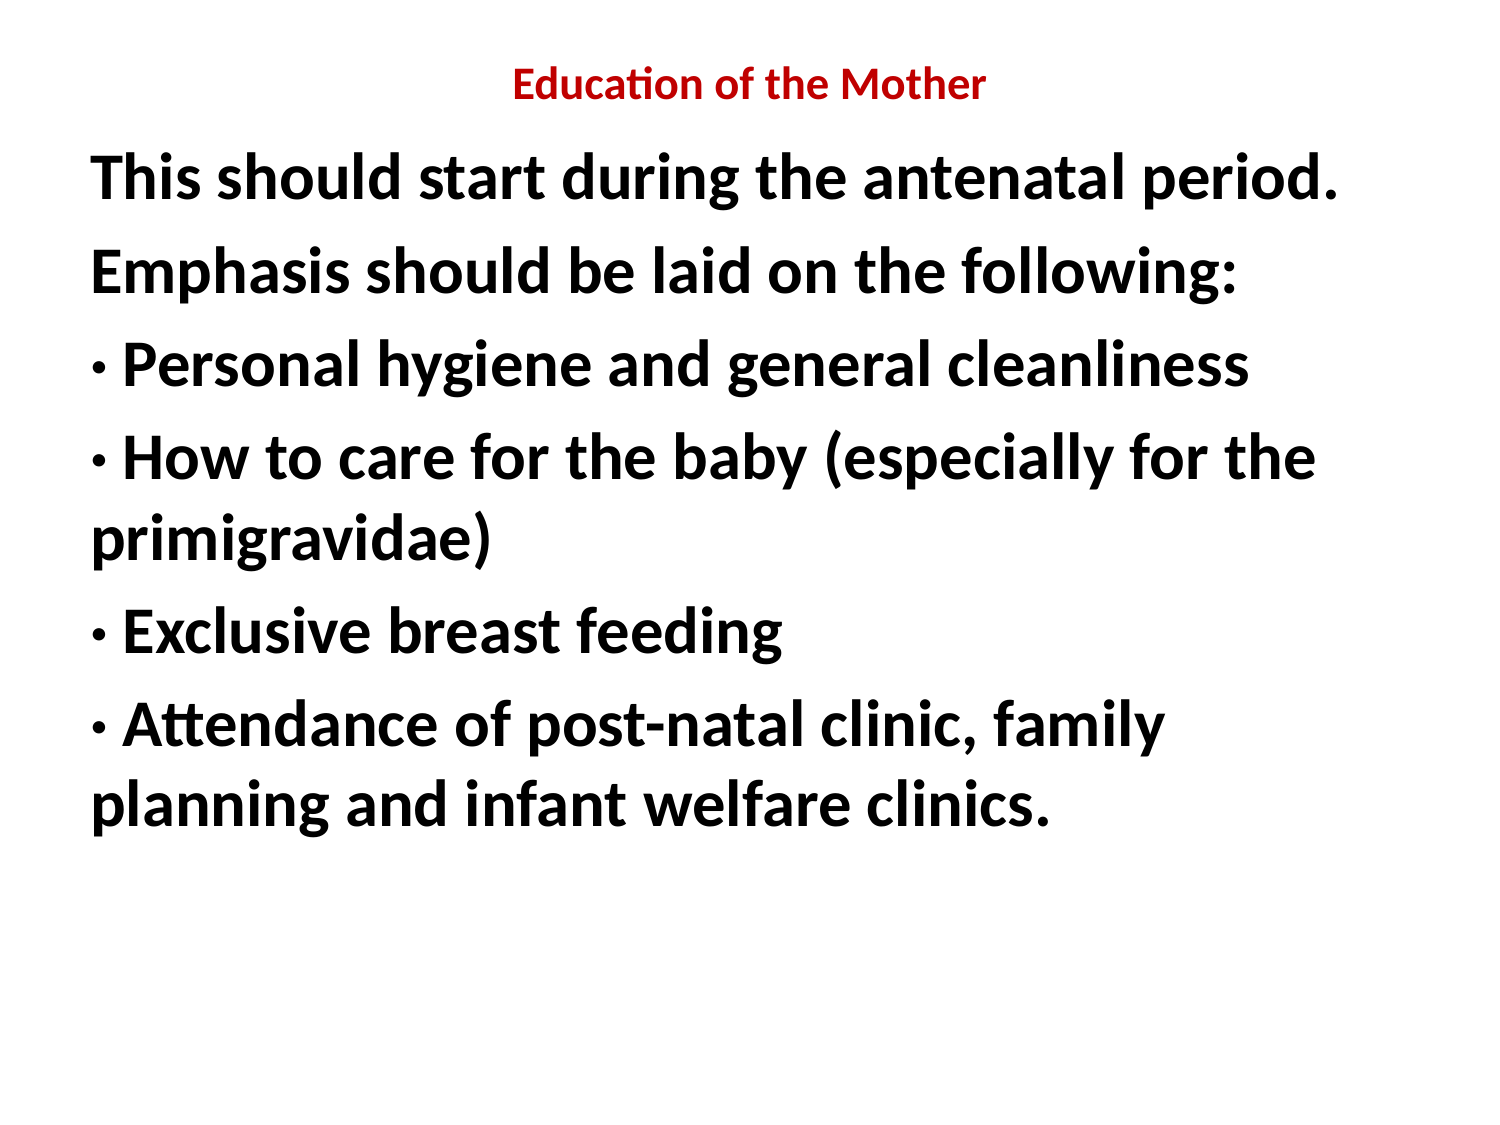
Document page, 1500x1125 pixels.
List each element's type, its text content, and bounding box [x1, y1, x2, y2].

list This should start during the antenatal period. Emphasis should be laid on the following: · Personal hygiene and general cleanliness · How to care for the baby (especially for the primigravidae) · Exclusive breast feeding · Attendance of post-natal clinic, family planning and infant welfare clinics. [75, 125, 1425, 1005]
title Education of the Mother [75, 45, 1425, 125]
